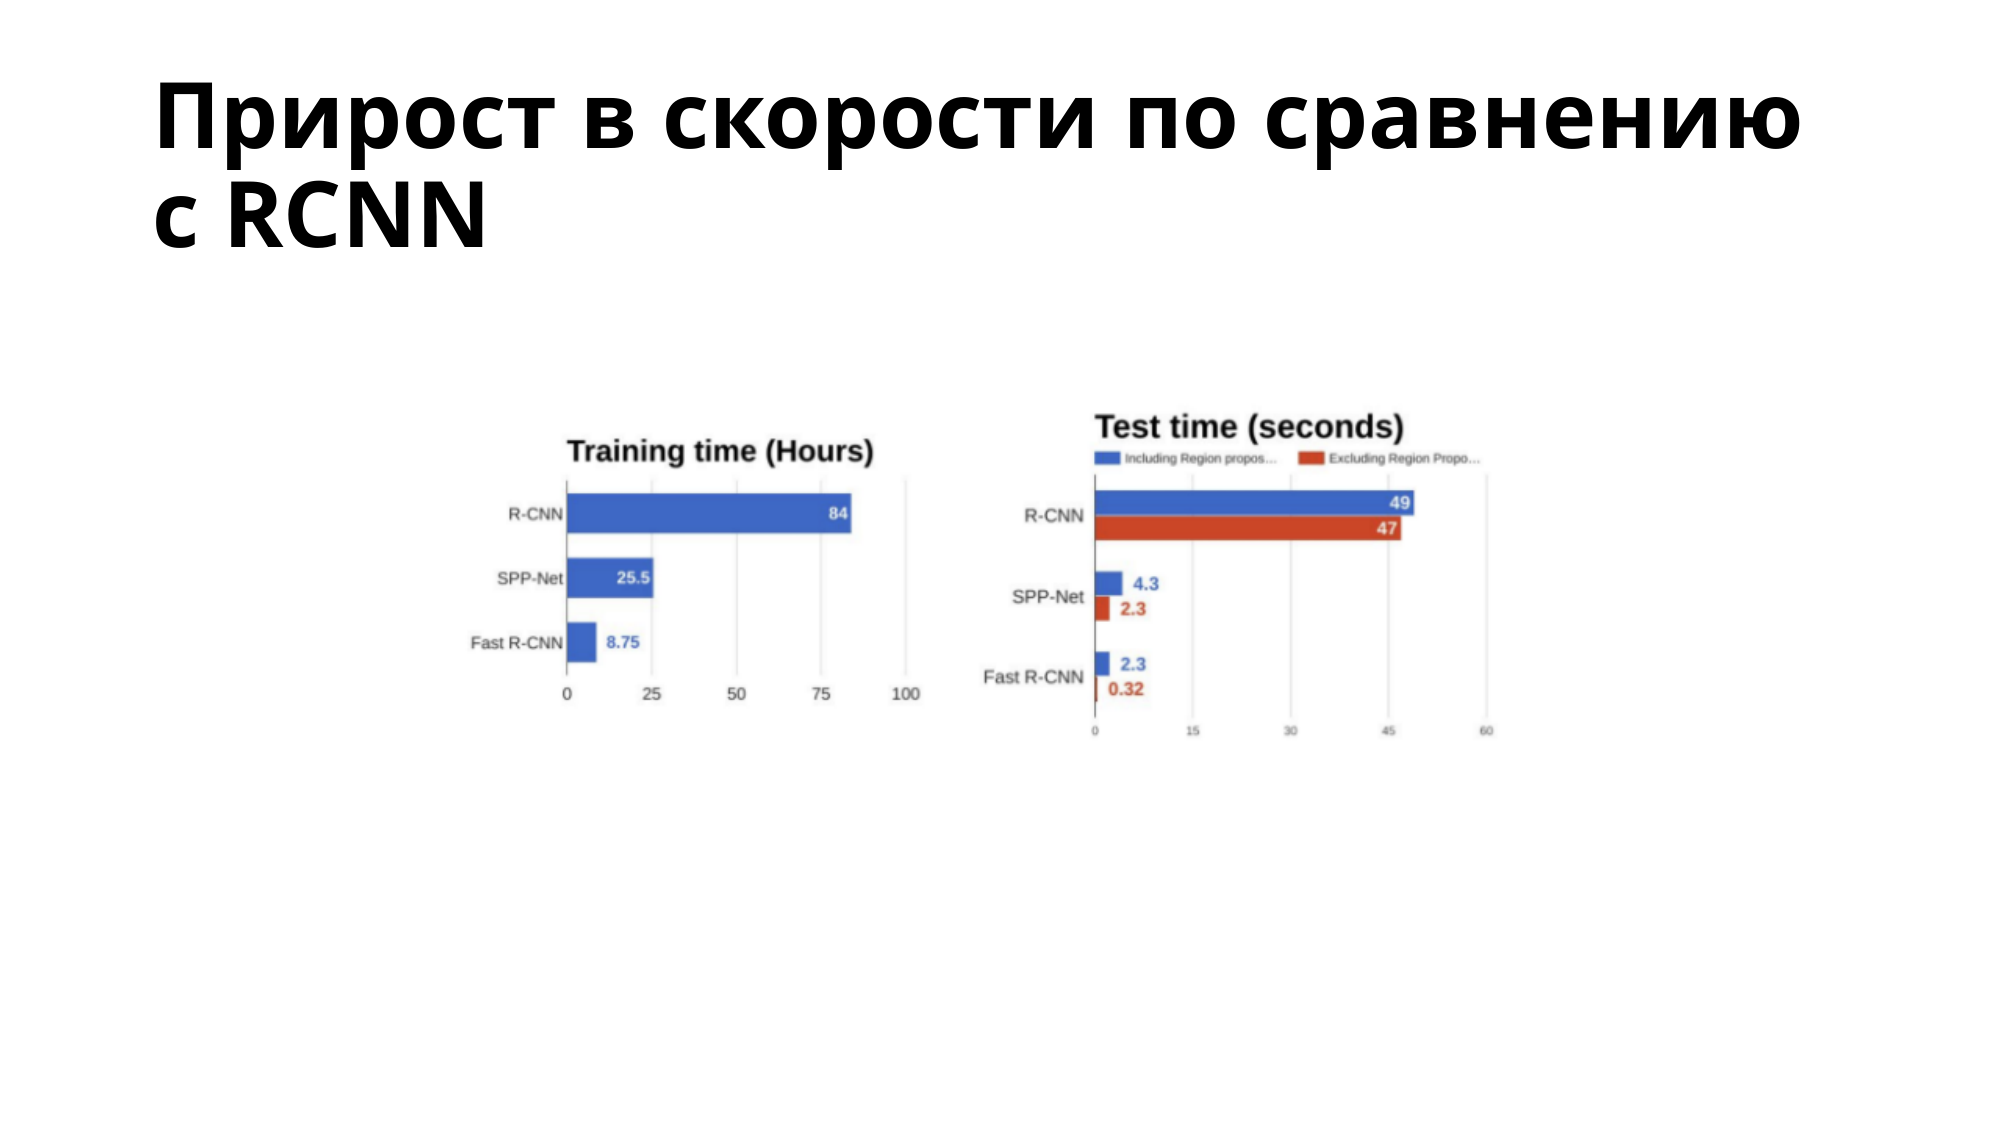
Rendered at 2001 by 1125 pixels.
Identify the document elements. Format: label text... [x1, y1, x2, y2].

title Прирост в скорости по сравнению с RCNN [137, 59, 1863, 278]
picture [452, 370, 1548, 755]
